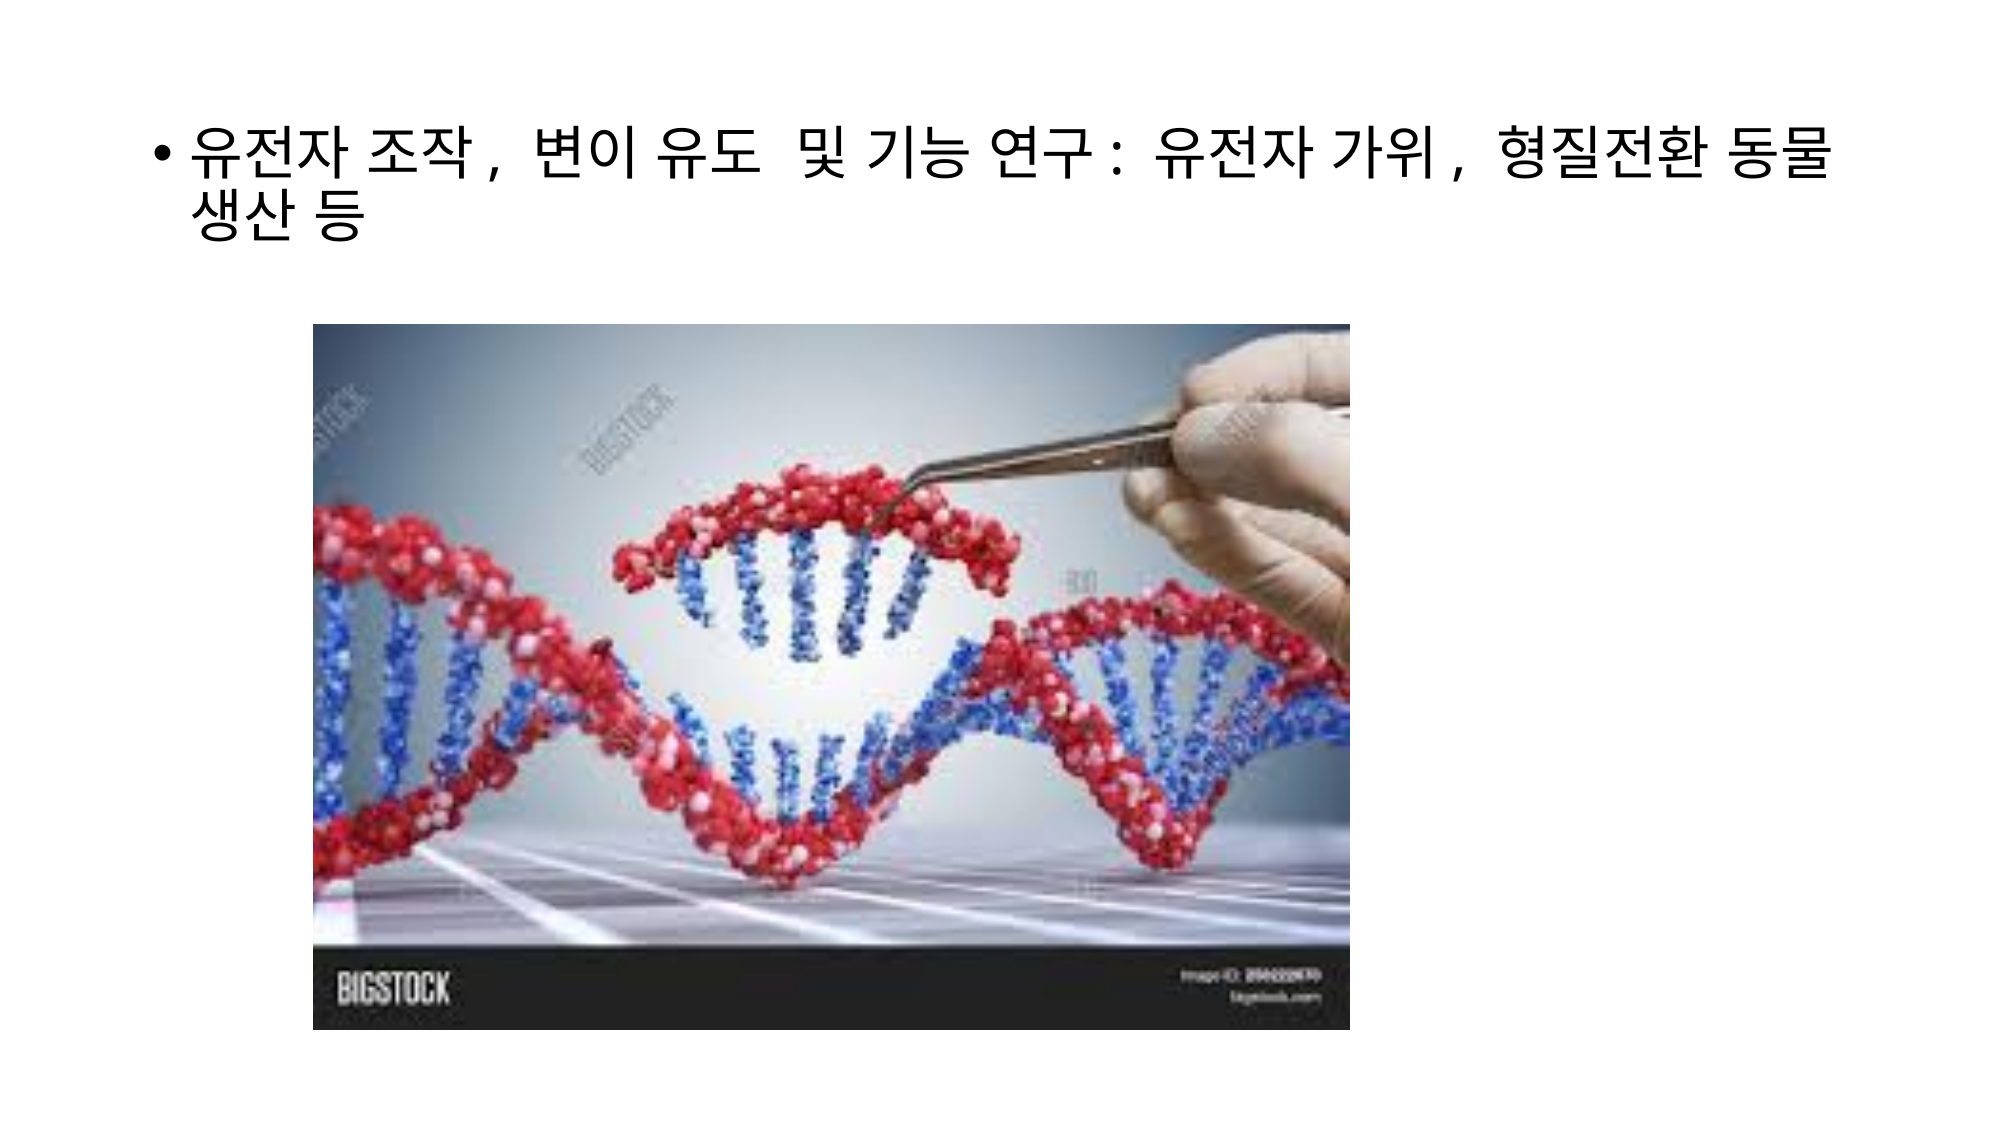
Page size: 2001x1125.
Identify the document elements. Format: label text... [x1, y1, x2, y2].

picture [313, 324, 1350, 1030]
list 유전자 조작, 변이 유도 및 기능 연구: 유전자 가위, 형질전환 동물 생산 등 [137, 116, 1863, 1014]
